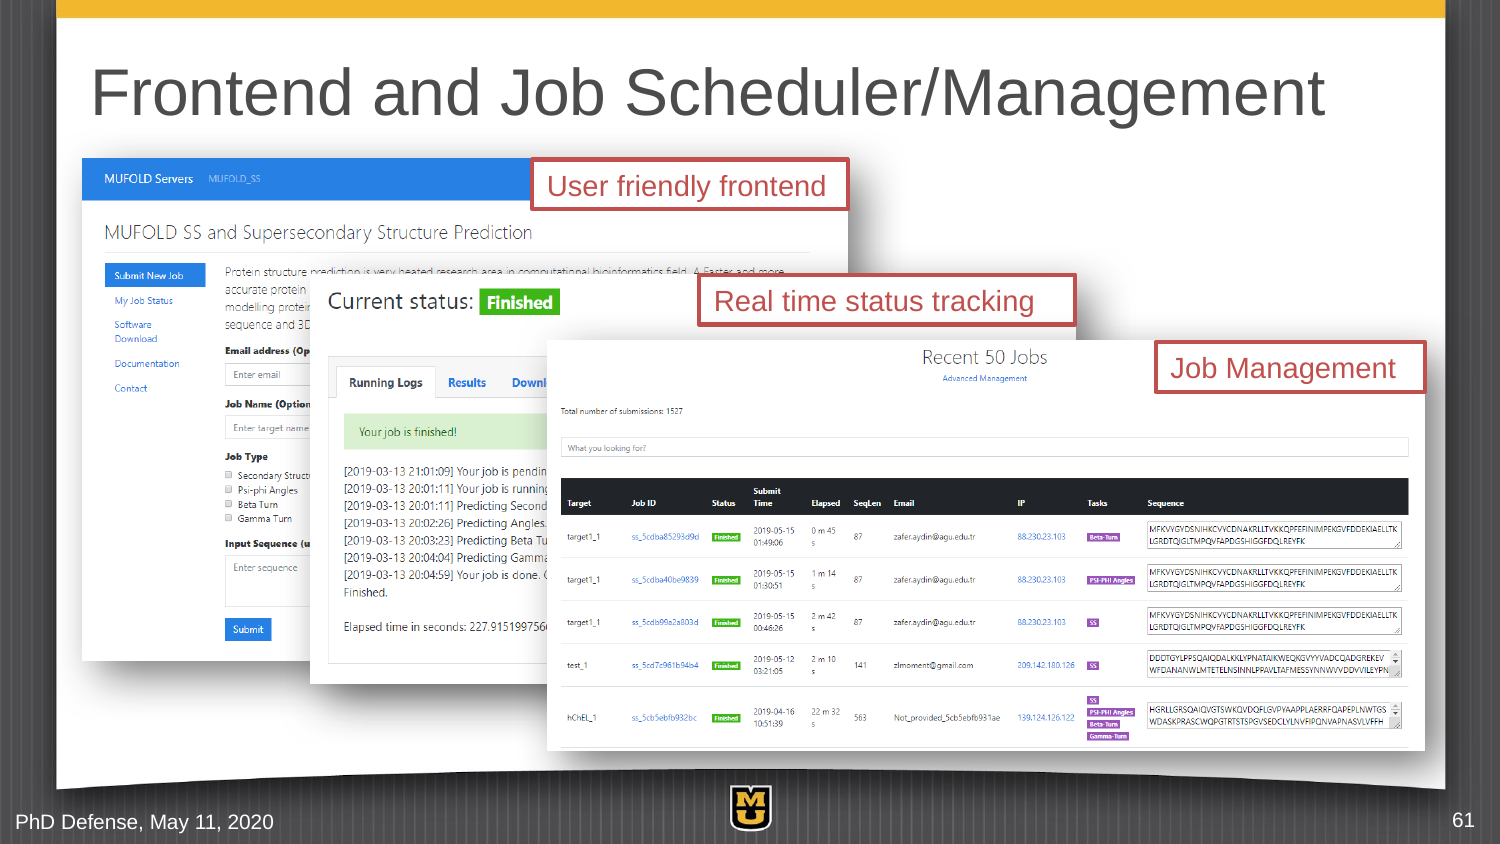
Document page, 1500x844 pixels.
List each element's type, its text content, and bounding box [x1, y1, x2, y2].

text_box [82, 158, 848, 661]
text_box PhD Defense, May 11, 2020 [0, 798, 475, 844]
title Frontend and Job Scheduler/Management [75, 33, 1425, 144]
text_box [547, 340, 1426, 751]
picture [0, 0, 1500, 844]
slide_number 61 [1436, 798, 1500, 844]
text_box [309, 274, 1076, 685]
